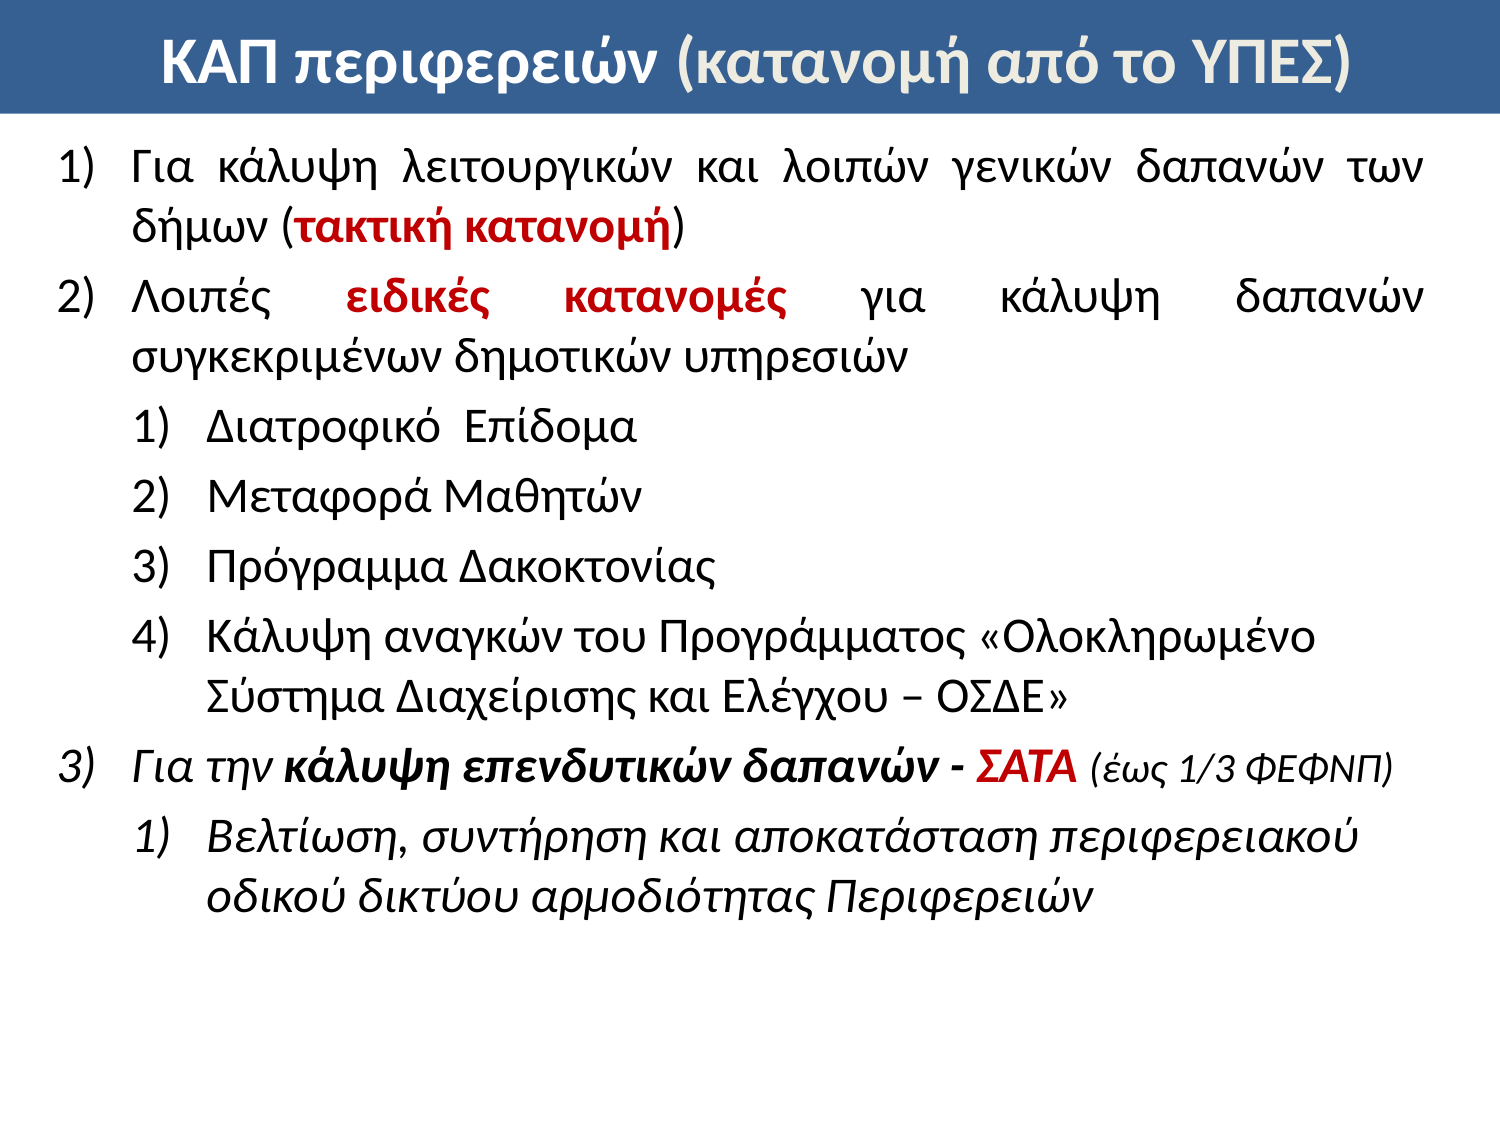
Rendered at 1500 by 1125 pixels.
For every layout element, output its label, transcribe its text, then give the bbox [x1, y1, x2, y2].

title ΚΑΠ περιφερειών (κατανομή από το ΥΠΕΣ) [0, 0, 1500, 114]
text_box [147, 285, 1400, 953]
subtitle Για κάλυψη λειτουργικών και λοιπών γενικών δαπανών των δήμων (τακτική κατανομή) Λοιπές ειδικές κατανομές για κάλυψη δαπανών συγκεκριμένων δημοτικών υπηρεσιών Διατροφικό Επίδομα Μεταφορά Μαθητών Πρόγραμμα Δακοκτονίας Κάλυψη αναγκών του Προγράμματος «Ολοκληρωμένο Σύστημα Διαχείρισης και Ελέγχου – ΟΣΔΕ» Για την κάλυψη επενδυτικών δαπανών - ΣΑΤΑ (έως 1/3 ΦΕΦΝΠ) Βελτίωση, συντήρηση και αποκατάσταση περιφερειακού οδικού δικτύου αρμοδιότητας Περιφερειών [41, 125, 1459, 1047]
